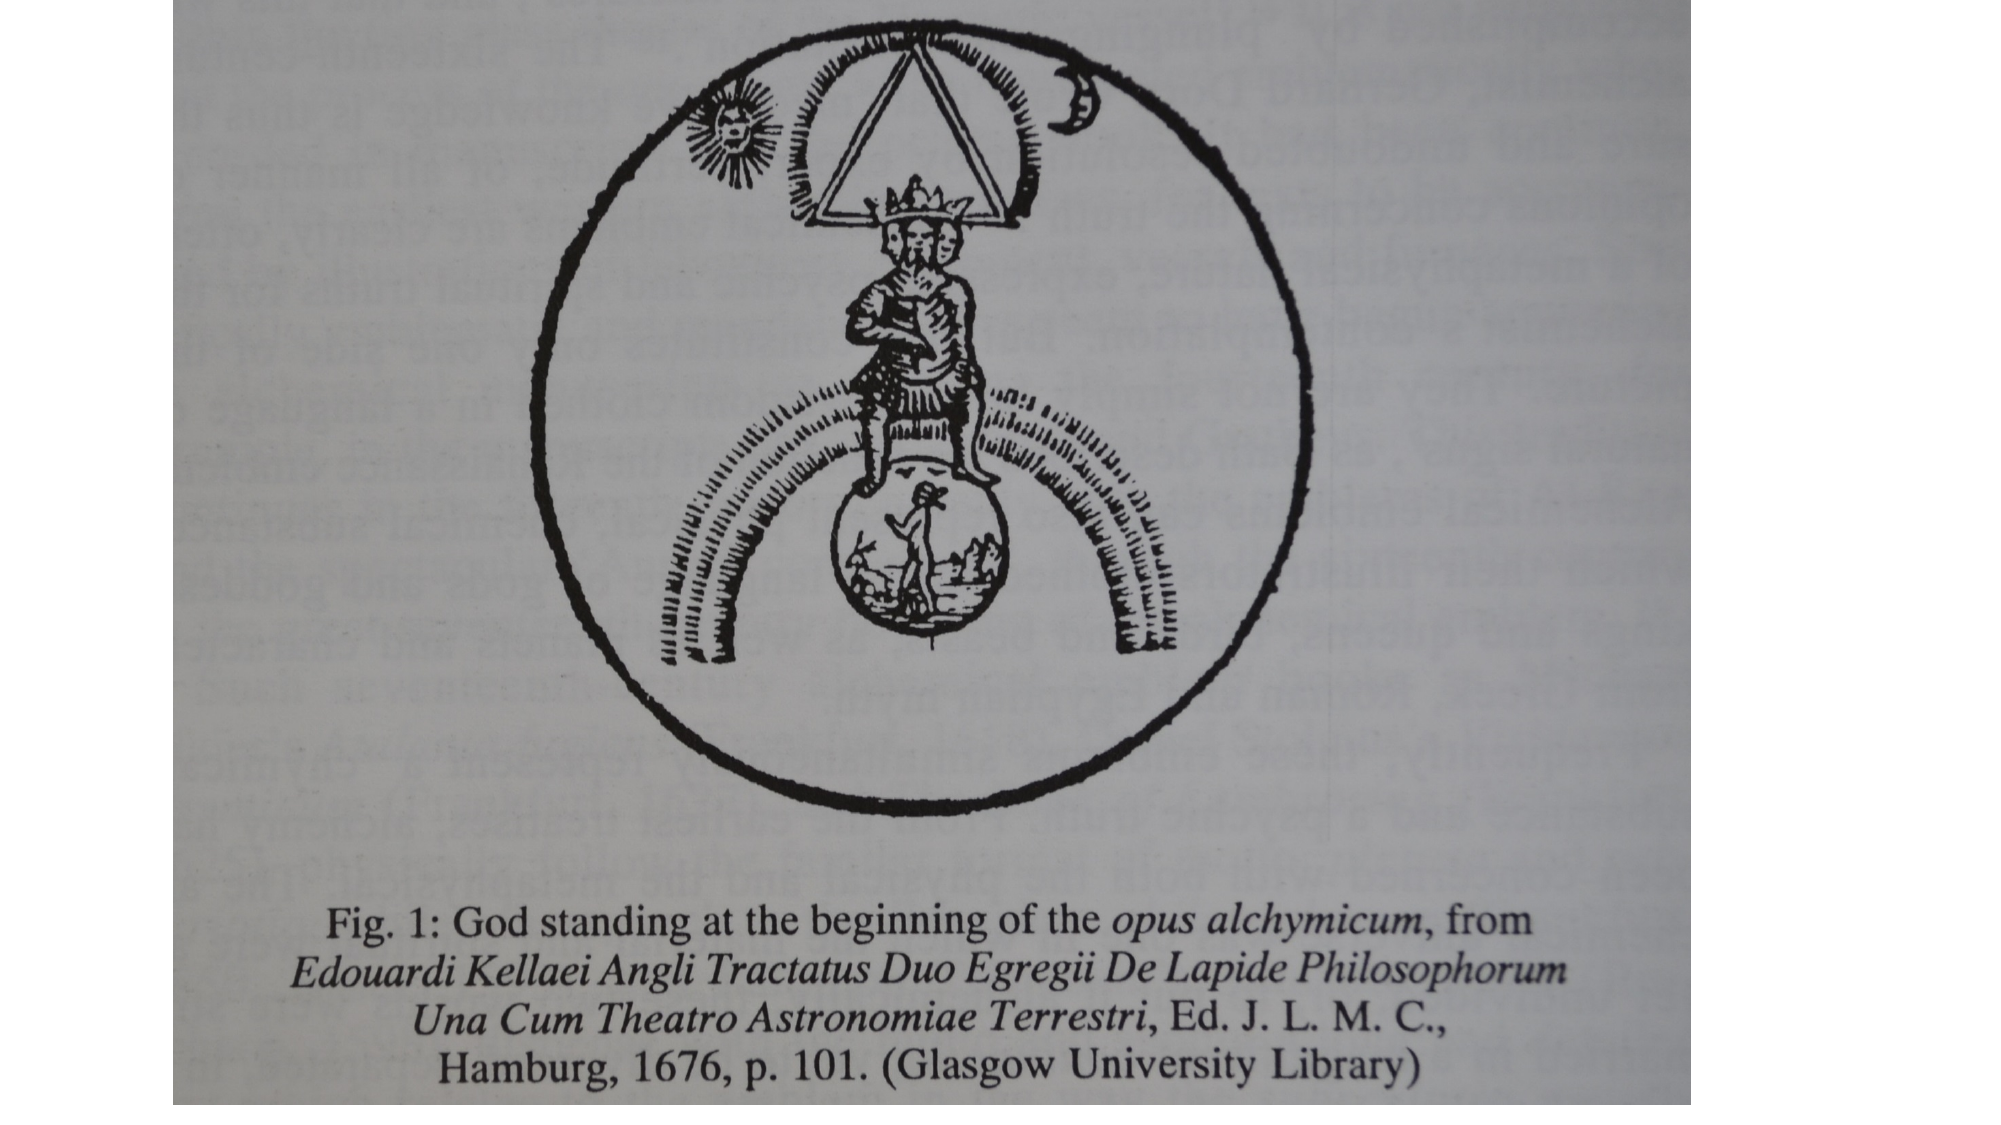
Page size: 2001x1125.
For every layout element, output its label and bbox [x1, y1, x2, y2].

list [173, 0, 1691, 1105]
